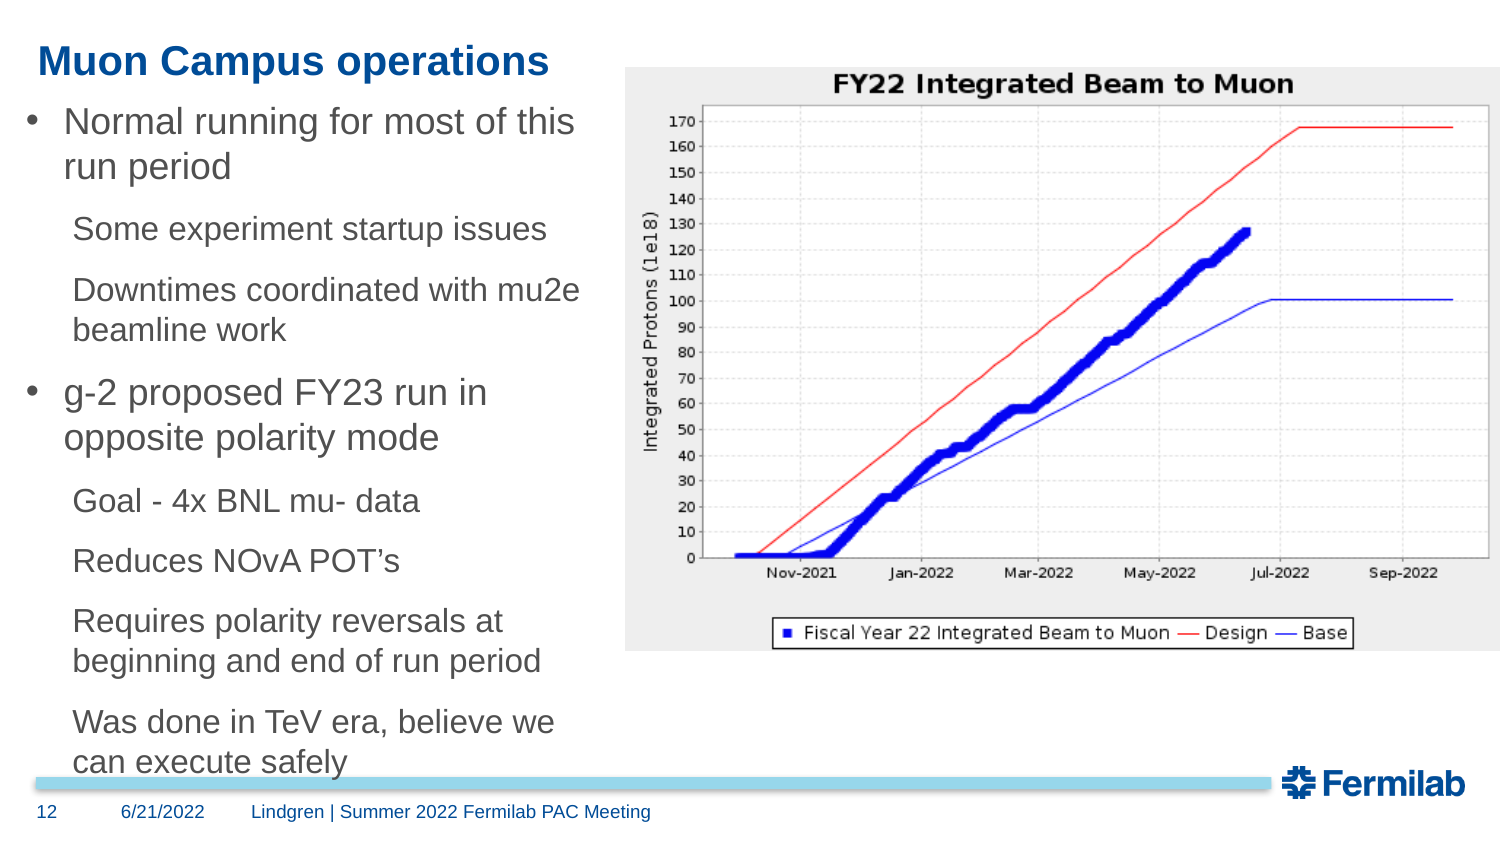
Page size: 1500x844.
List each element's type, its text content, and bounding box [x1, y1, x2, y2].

slide_number 12 [36, 800, 105, 830]
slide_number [120, 800, 232, 830]
picture [625, 67, 1500, 651]
list Normal running for most of this run period Some experiment startup issues Downtimes coordinated with mu2e beamline work g-2 proposed FY23 run in opposite polarity mode Goal - 4x BNL mu- data Reduces NOvA POT’s Requires polarity reversals at beginning and end of run period Was done in TeV era, believe we can execute safely [25, 96, 612, 768]
picture [1282, 766, 1465, 799]
title Muon Campus operations [37, 30, 1463, 84]
footer Lindgren | Summer 2022 Fermilab PAC Meeting [251, 800, 1279, 831]
